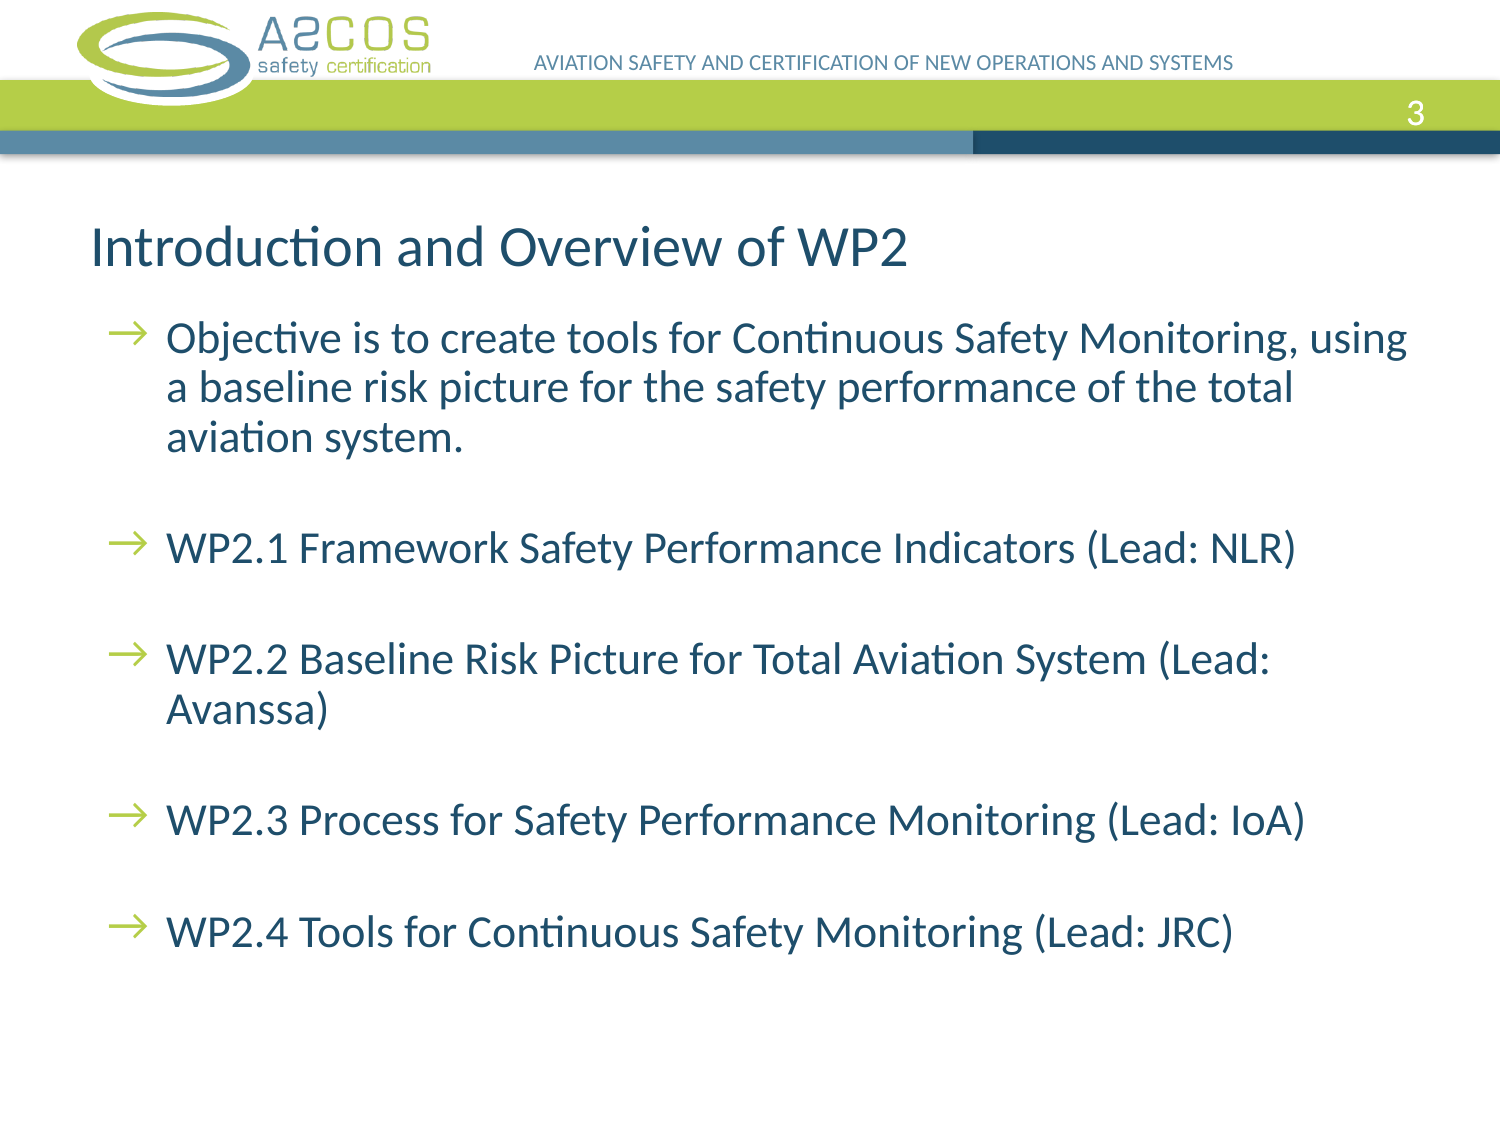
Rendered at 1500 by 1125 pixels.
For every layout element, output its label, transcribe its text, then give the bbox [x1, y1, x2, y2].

text_box AVIATION SAFETY AND CERTIFICATION OF NEW OPERATIONS AND SYSTEMS [442, 7, 1235, 83]
list Objective is to create tools for Continuous Safety Monitoring, using a baseline risk picture for the safety performance of the total aviation system. WP2.1 Framework Safety Performance Indicators (Lead: NLR) WP2.2 Baseline Risk Picture for Total Aviation System (Lead: Avanssa) WP2.3 Process for Safety Performance Monitoring (Lead: IoA) WP2.4 Tools for Continuous Safety Monitoring (Lead: JRC) [92, 305, 1451, 1026]
picture [77, 12, 431, 97]
title Introduction and Overview of WP2 [74, 172, 1426, 286]
text_box 3 [1299, 80, 1425, 141]
